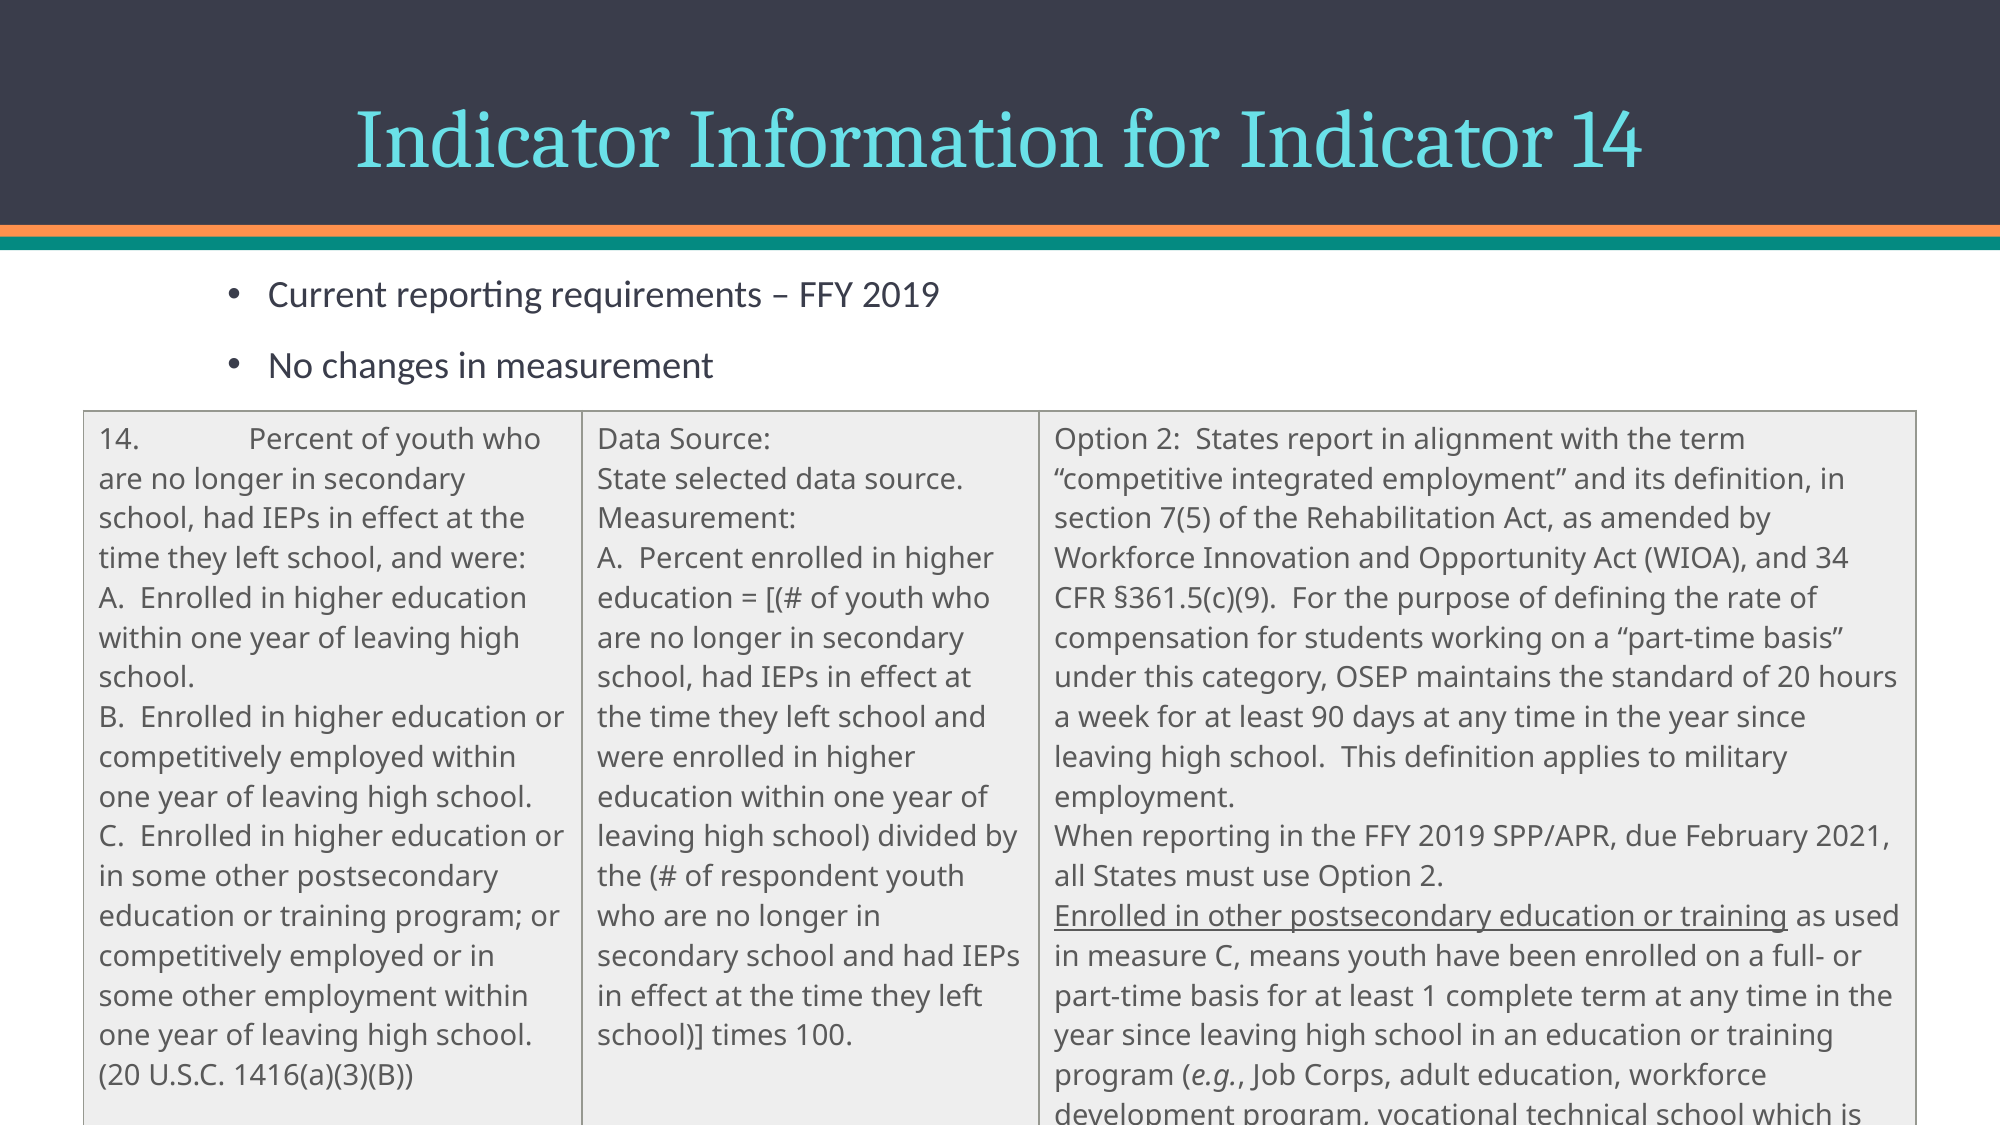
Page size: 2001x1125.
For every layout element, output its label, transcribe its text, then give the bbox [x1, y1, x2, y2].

table_header Option 2: States report in alignment with the term “competitive integrated employment” and its definition, in section 7(5) of the Rehabilitation Act, as amended by Workforce Innovation and Opportunity Act (WIOA), and 34 CFR §361.5(c)(9). For the purpose of defining the rate of compensation for students working on a “part-time basis” under this category, OSEP maintains the standard of 20 hours a week for at least 90 days at any time in the year since leaving high school. This definition applies to military employment. When reporting in the FFY 2019 SPP/APR, due February 2021, all States must use Option 2. Enrolled in other postsecondary education or training as used in measure C, means youth have been enrolled on a full- or part-time basis for at least 1 complete term at any time in the year since leaving high school in an education or training program (e.g., Job Corps, adult education, workforce development program, vocational technical school which is less than a two year program). [1040, 412, 1915, 1125]
table_header 14. Percent of youth who are no longer in secondary school, had IEPs in effect at the time they left school, and were: A. Enrolled in higher education within one year of leaving high school. B. Enrolled in higher education or competitively employed within one year of leaving high school. C. Enrolled in higher education or in some other postsecondary education or training program; or competitively employed or in some other employment within one year of leaving high school. (20 U.S.C. 1416(a)(3)(B)) [84, 412, 581, 1125]
list Current reporting requirements – FFY 2019 No changes in measurement [212, 267, 1788, 395]
table_header Data Source: State selected data source. Measurement: A. Percent enrolled in higher education = [(# of youth who are no longer in secondary school, had IEPs in effect at the time they left school and were enrolled in higher education within one year of leaving high school) divided by the (# of respondent youth who are no longer in secondary school and had IEPs in effect at the time they left school)] times 100. [583, 412, 1038, 1125]
title Indicator Information for Indicator 14 [0, 22, 2000, 193]
